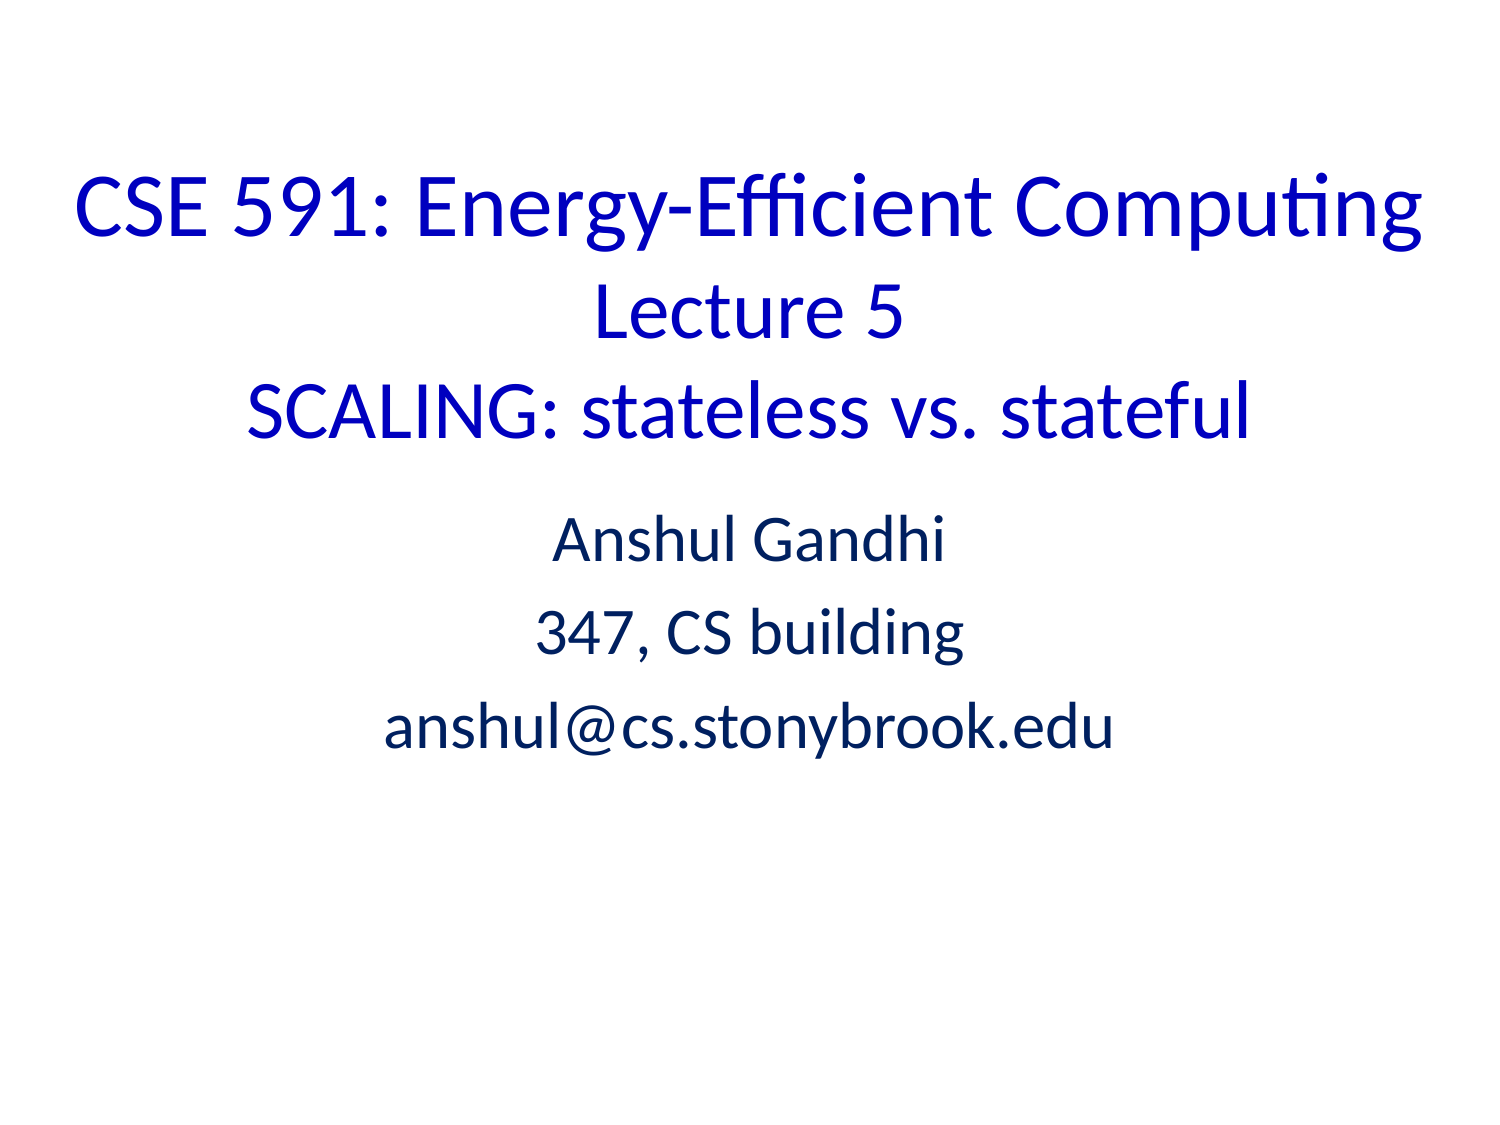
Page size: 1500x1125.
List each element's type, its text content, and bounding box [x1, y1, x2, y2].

title CSE 591: Energy-Efficient Computing Lecture 5 SCALING: stateless vs. stateful [56, 125, 1444, 475]
subtitle Anshul Gandhi 347, CS building anshul@cs.stonybrook.edu [225, 487, 1275, 775]
